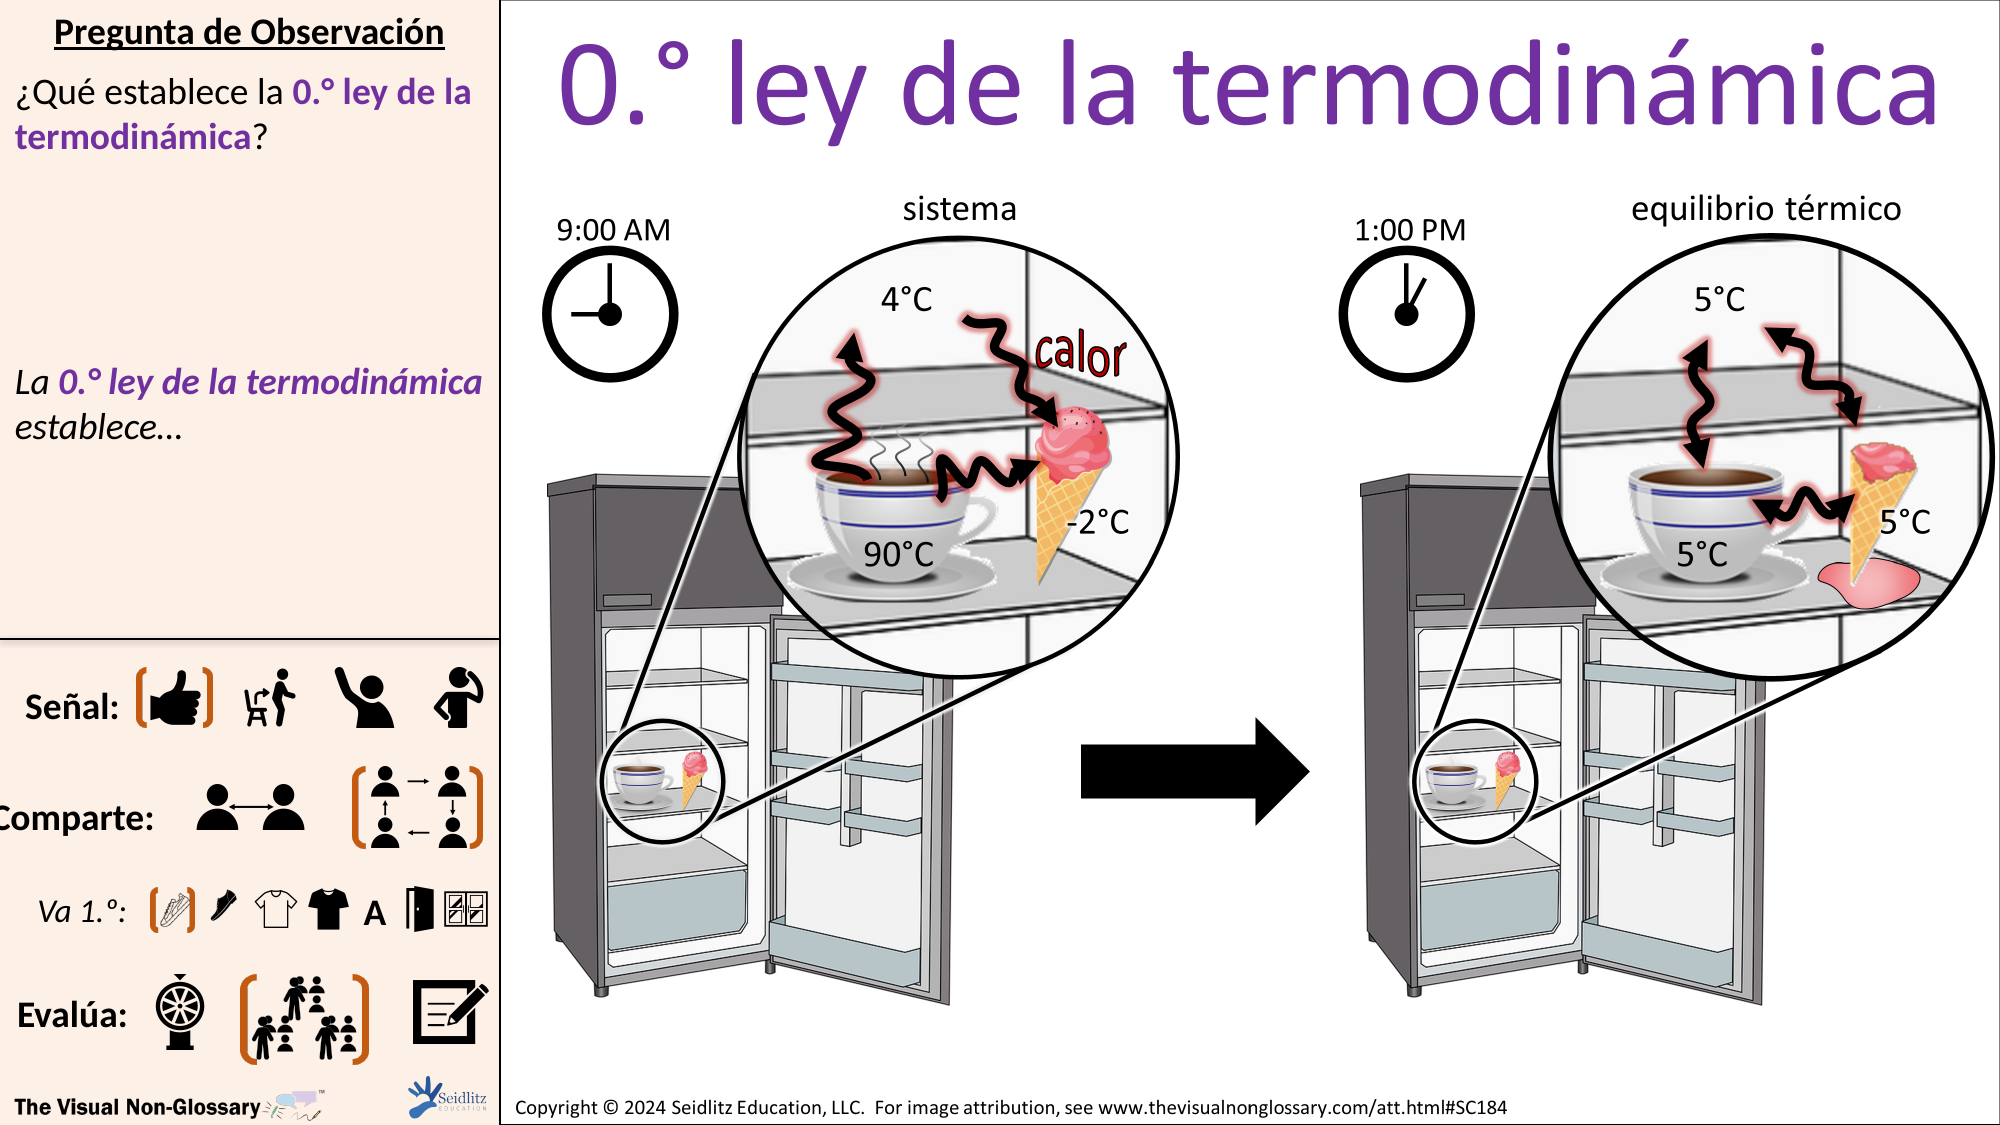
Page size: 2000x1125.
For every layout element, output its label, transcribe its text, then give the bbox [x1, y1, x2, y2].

picture [397, 886, 490, 932]
picture [253, 886, 299, 932]
picture [403, 1073, 495, 1125]
text_box La 0.° ley de la termodinámica establece… [0, 349, 494, 455]
picture [136, 667, 214, 728]
text_box Evalúa: [2, 982, 137, 1043]
text_box ¿Qué establece la 0.° ley de la termodinámica? [0, 59, 494, 165]
picture [352, 766, 484, 850]
picture [142, 974, 218, 1051]
picture [428, 667, 490, 728]
text_box Comparte: [0, 785, 170, 846]
picture [413, 974, 490, 1051]
picture [305, 886, 352, 932]
text_box Va 1.º: [22, 881, 143, 937]
picture [0, 1084, 328, 1125]
picture [239, 667, 301, 728]
picture [499, 0, 2000, 1125]
picture [149, 886, 196, 934]
text_box A [348, 880, 402, 941]
picture [194, 784, 307, 830]
picture [239, 974, 370, 1066]
picture [202, 886, 241, 925]
text_box Pregunta de Observación [39, 0, 460, 59]
text_box Señal: [10, 674, 135, 735]
picture [334, 667, 395, 728]
